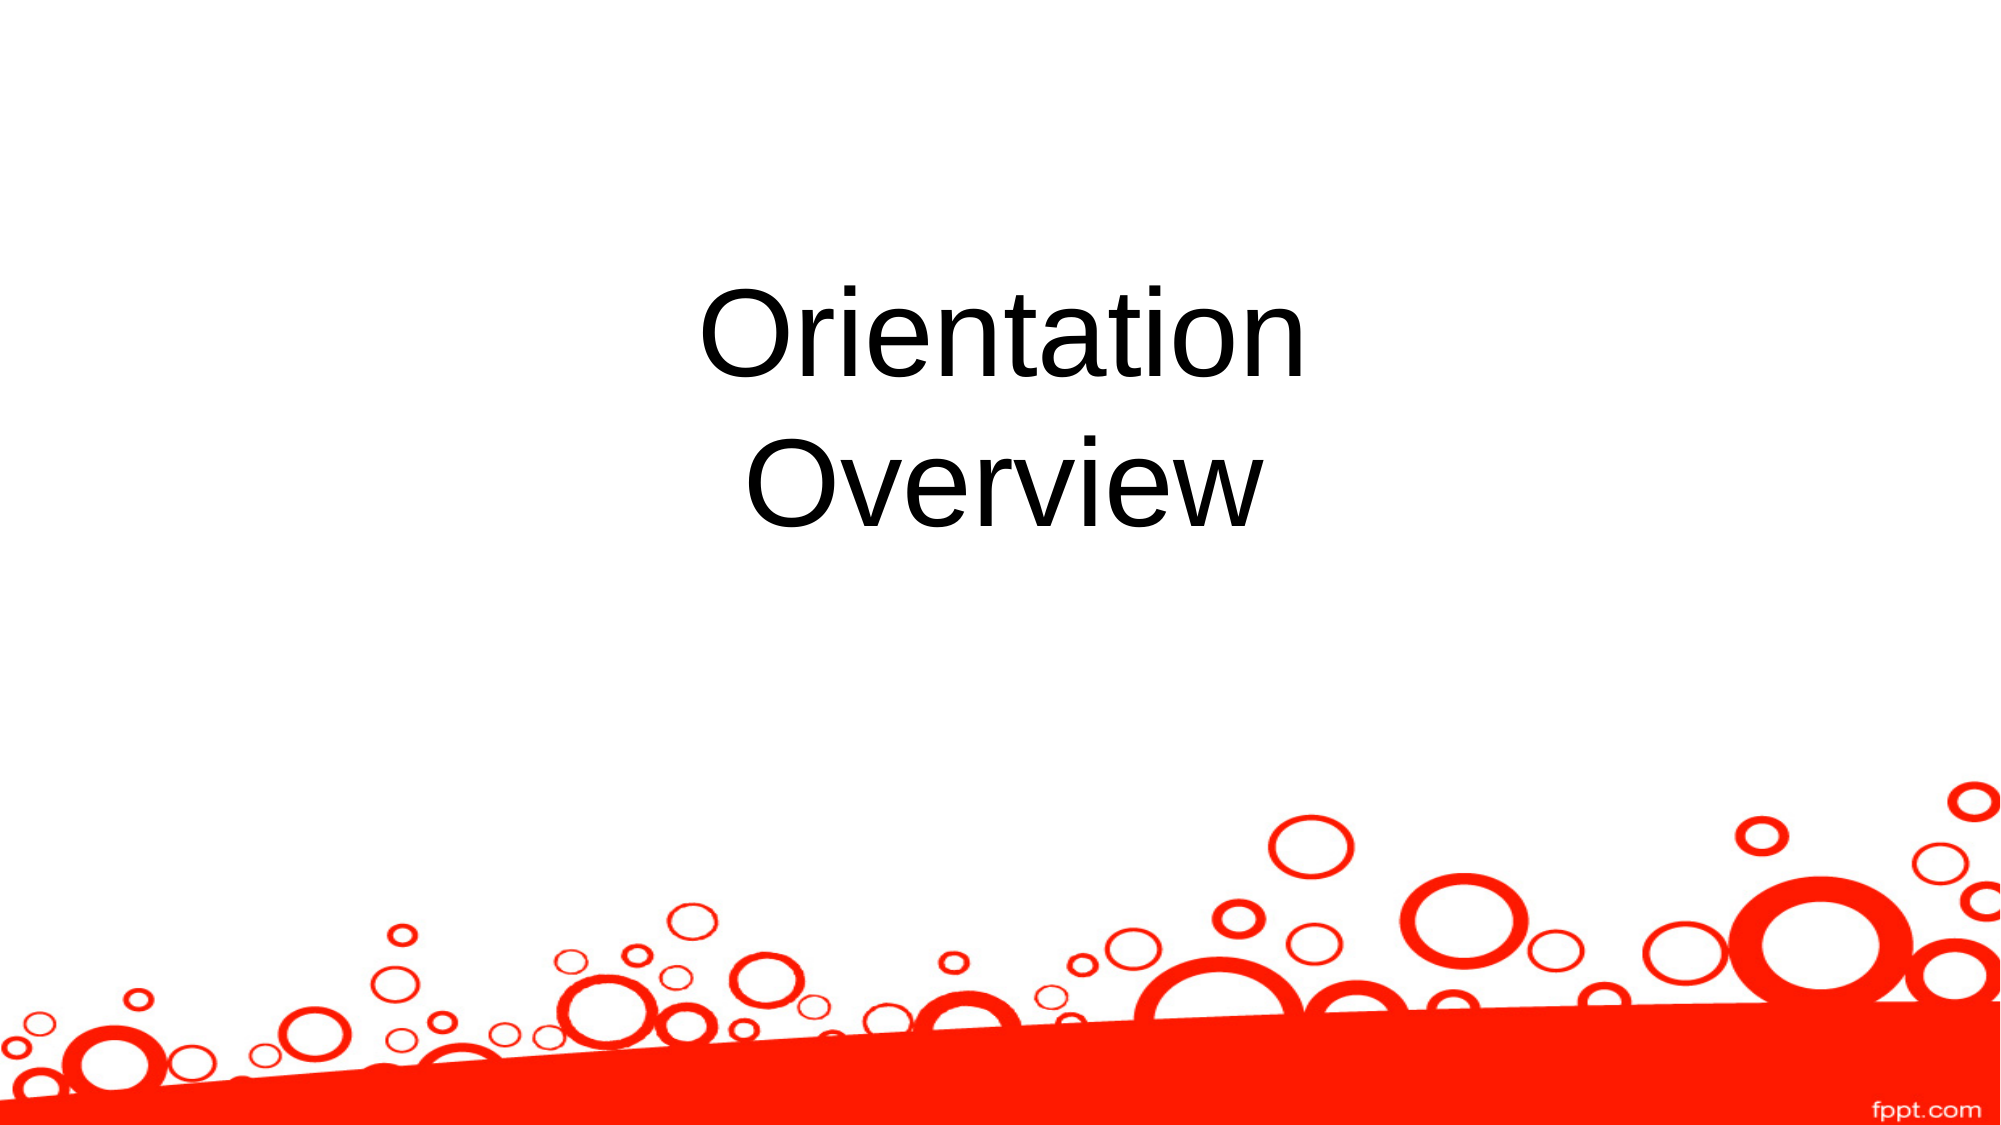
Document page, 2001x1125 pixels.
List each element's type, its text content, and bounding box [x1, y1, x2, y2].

slide_number 4 [1572, 928, 1688, 957]
title Orientation Overview [440, 417, 1567, 559]
picture [0, 0, 2001, 1125]
